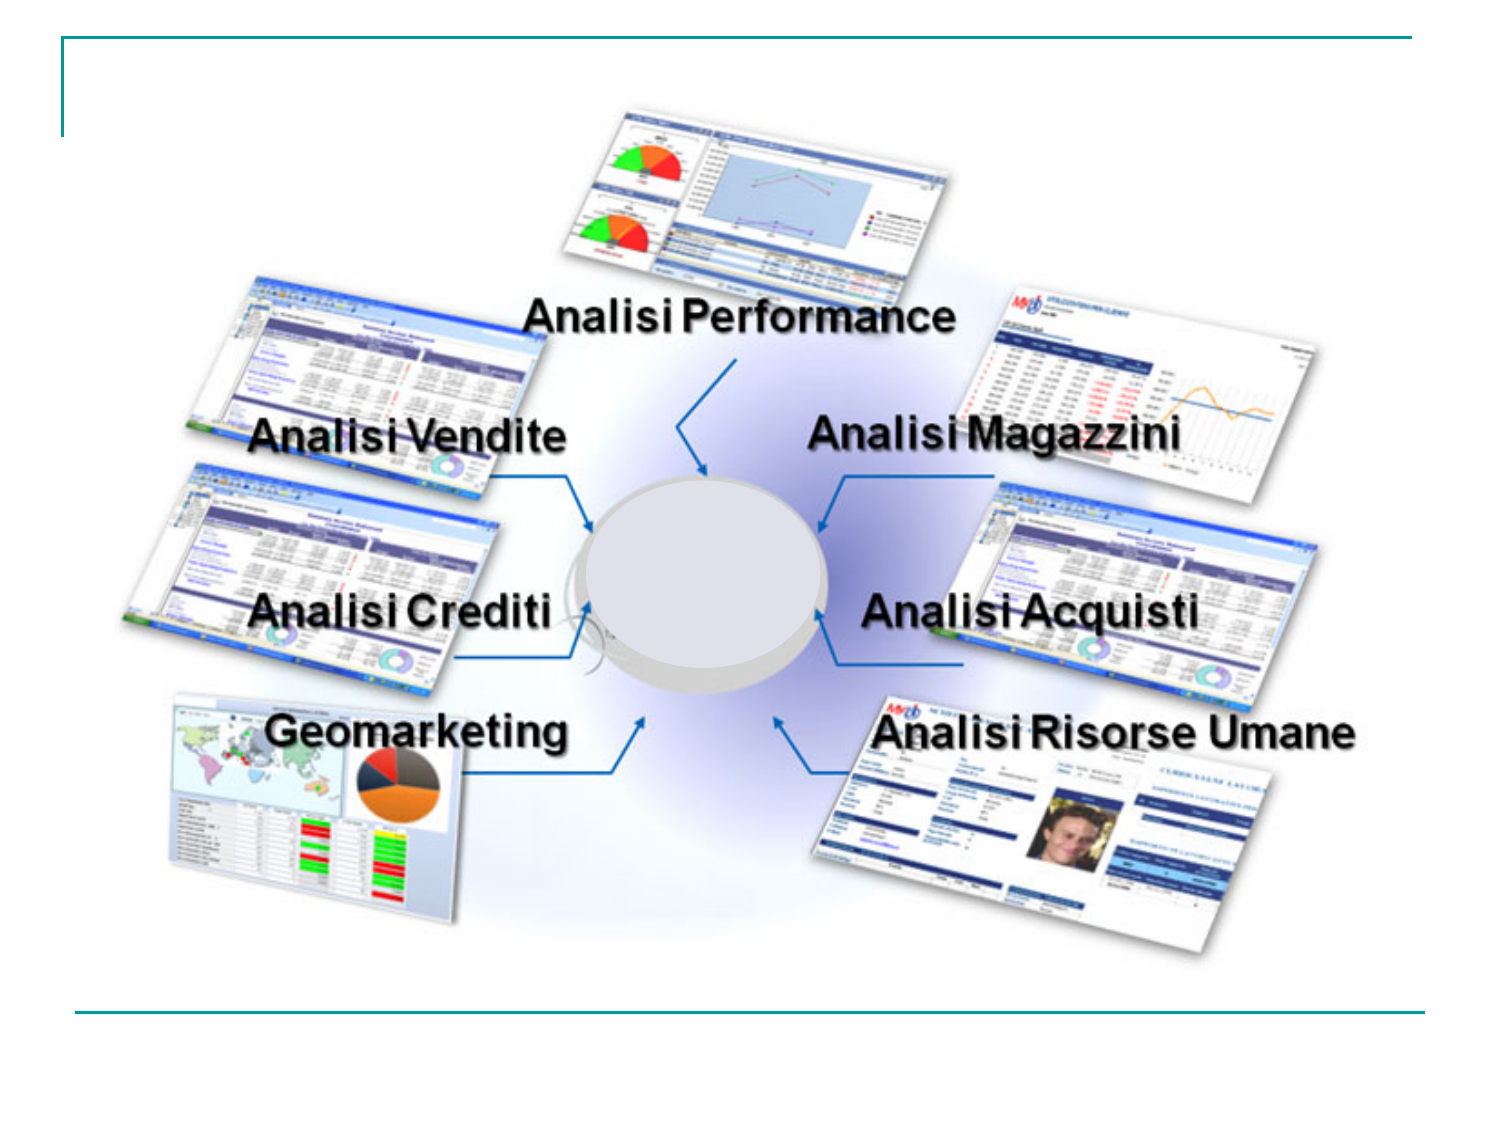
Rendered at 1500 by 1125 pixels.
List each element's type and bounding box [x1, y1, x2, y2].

picture [105, 93, 1372, 973]
